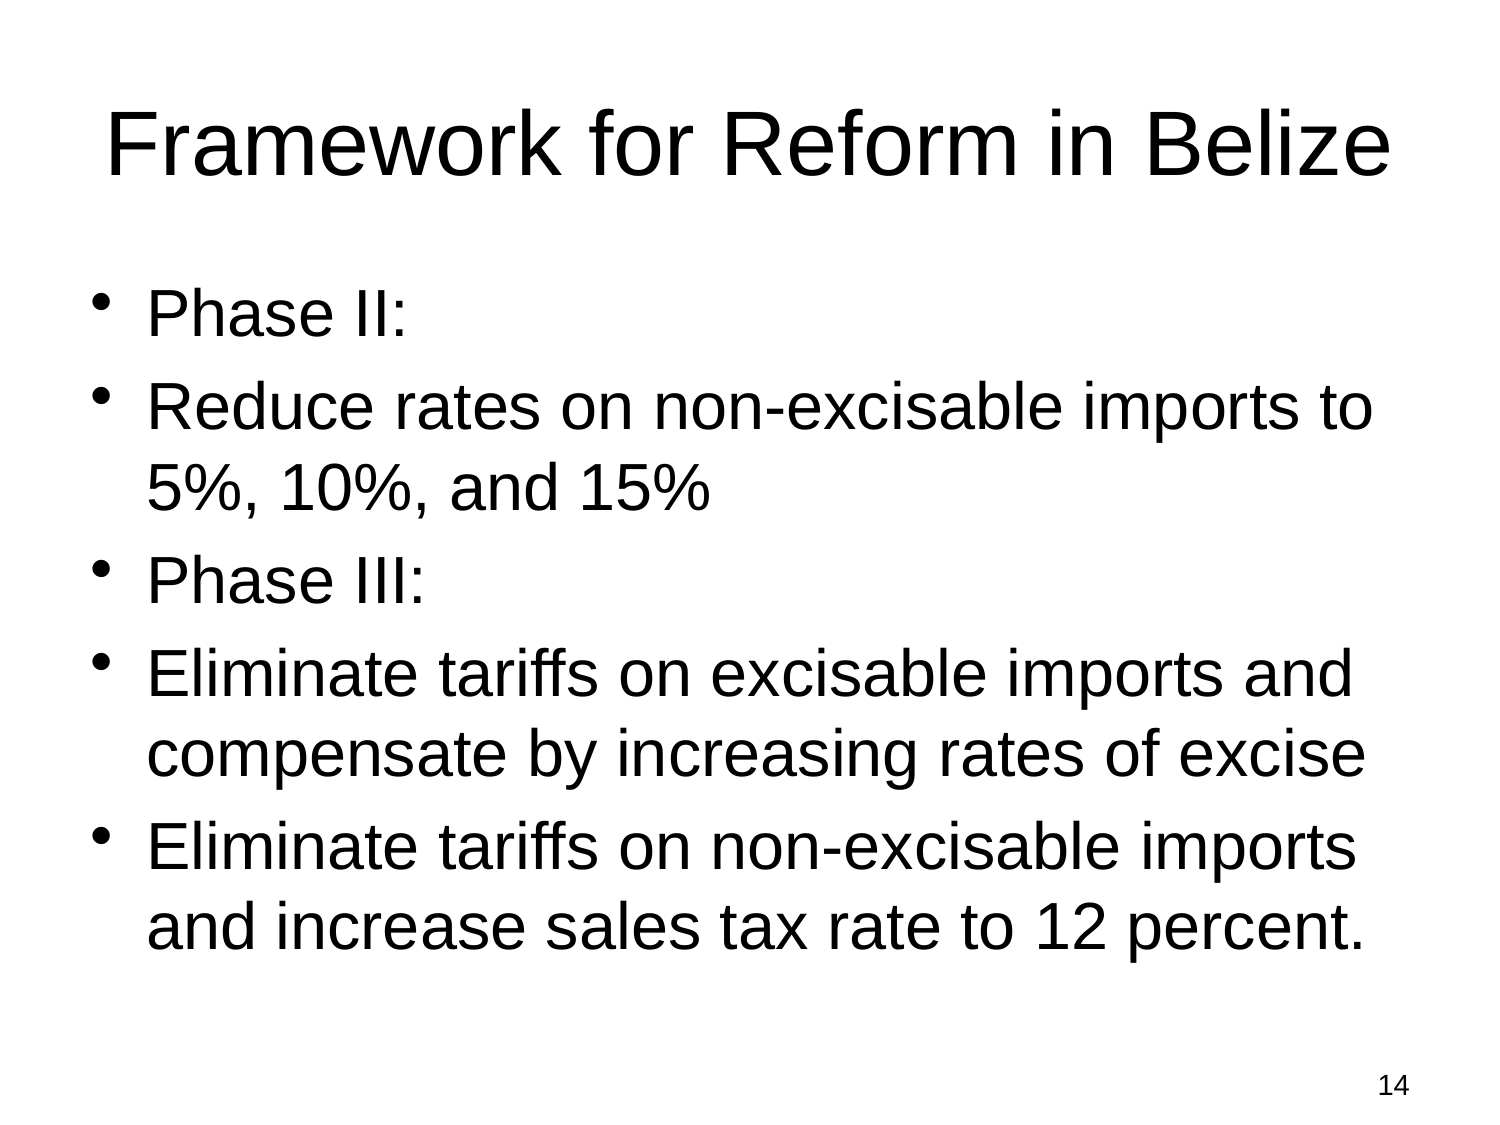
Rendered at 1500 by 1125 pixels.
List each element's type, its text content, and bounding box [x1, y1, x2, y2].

list Phase II: Reduce rates on non-excisable imports to 5%, 10%, and 15% Phase III: Eliminate tariffs on excisable imports and compensate by increasing rates of excise Eliminate tariffs on non-excisable imports and increase sales tax rate to 12 percent. [74, 262, 1426, 1006]
slide_number 13 [1074, 1058, 1426, 1103]
title Framework for Reform in Belize [74, 44, 1426, 233]
